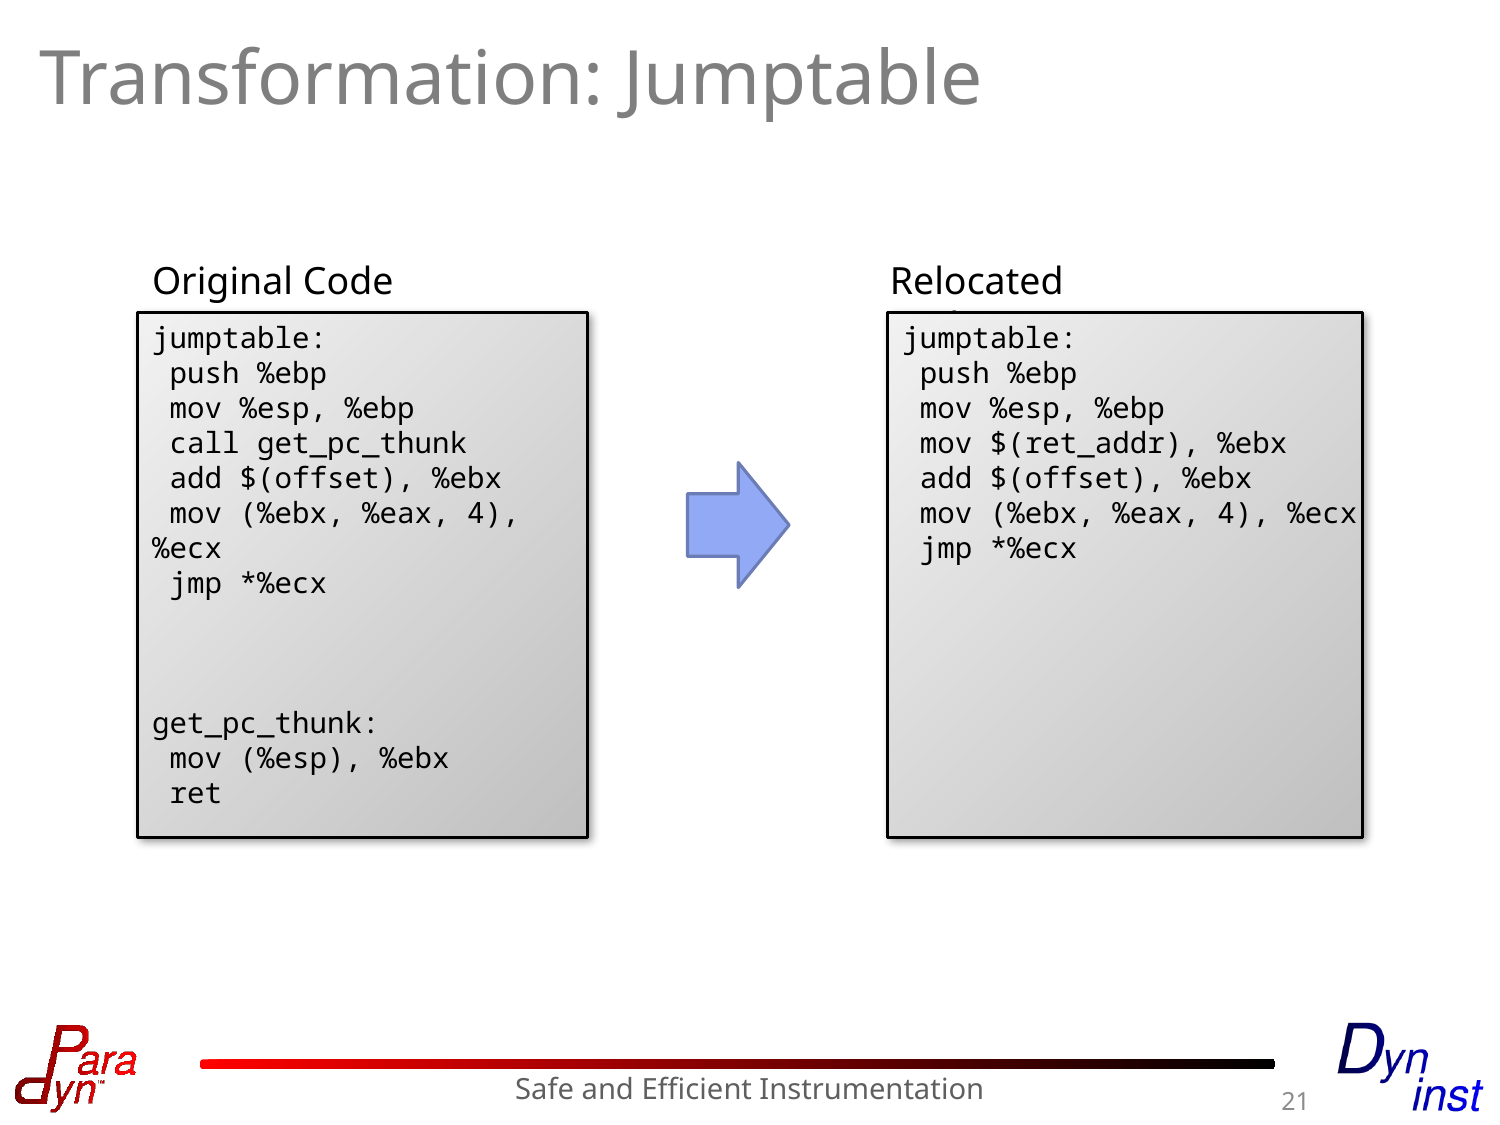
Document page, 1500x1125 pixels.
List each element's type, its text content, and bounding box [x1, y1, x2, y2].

text_box jumptable: push %ebp mov %esp, %ebp call get_pc_thunk add $(offset), %ebx mov (%ebx, %eax, 4), %ecx jmp *%ecx get_pc_thunk: mov (%esp), %ebx ret [137, 312, 588, 817]
text_box Original Code [137, 249, 425, 310]
text_box [886, 311, 1364, 839]
footer Safe and Efficient Instrumentation [362, 1062, 1138, 1123]
text_box jumptable: push %ebp mov %esp, %ebp mov $(ret_addr), %ebx add $(offset), %ebx mov (%ebx, %eax, 4), %ecx jmp *%ecx [887, 312, 1375, 607]
text_box [685, 461, 791, 590]
slide_number 21 [1125, 1072, 1325, 1125]
picture [12, 1022, 137, 1113]
picture [1337, 1022, 1488, 1113]
title Transformation: Jumptable [24, 12, 1476, 138]
text_box Relocated Code [874, 249, 1163, 355]
text_box [136, 311, 589, 839]
